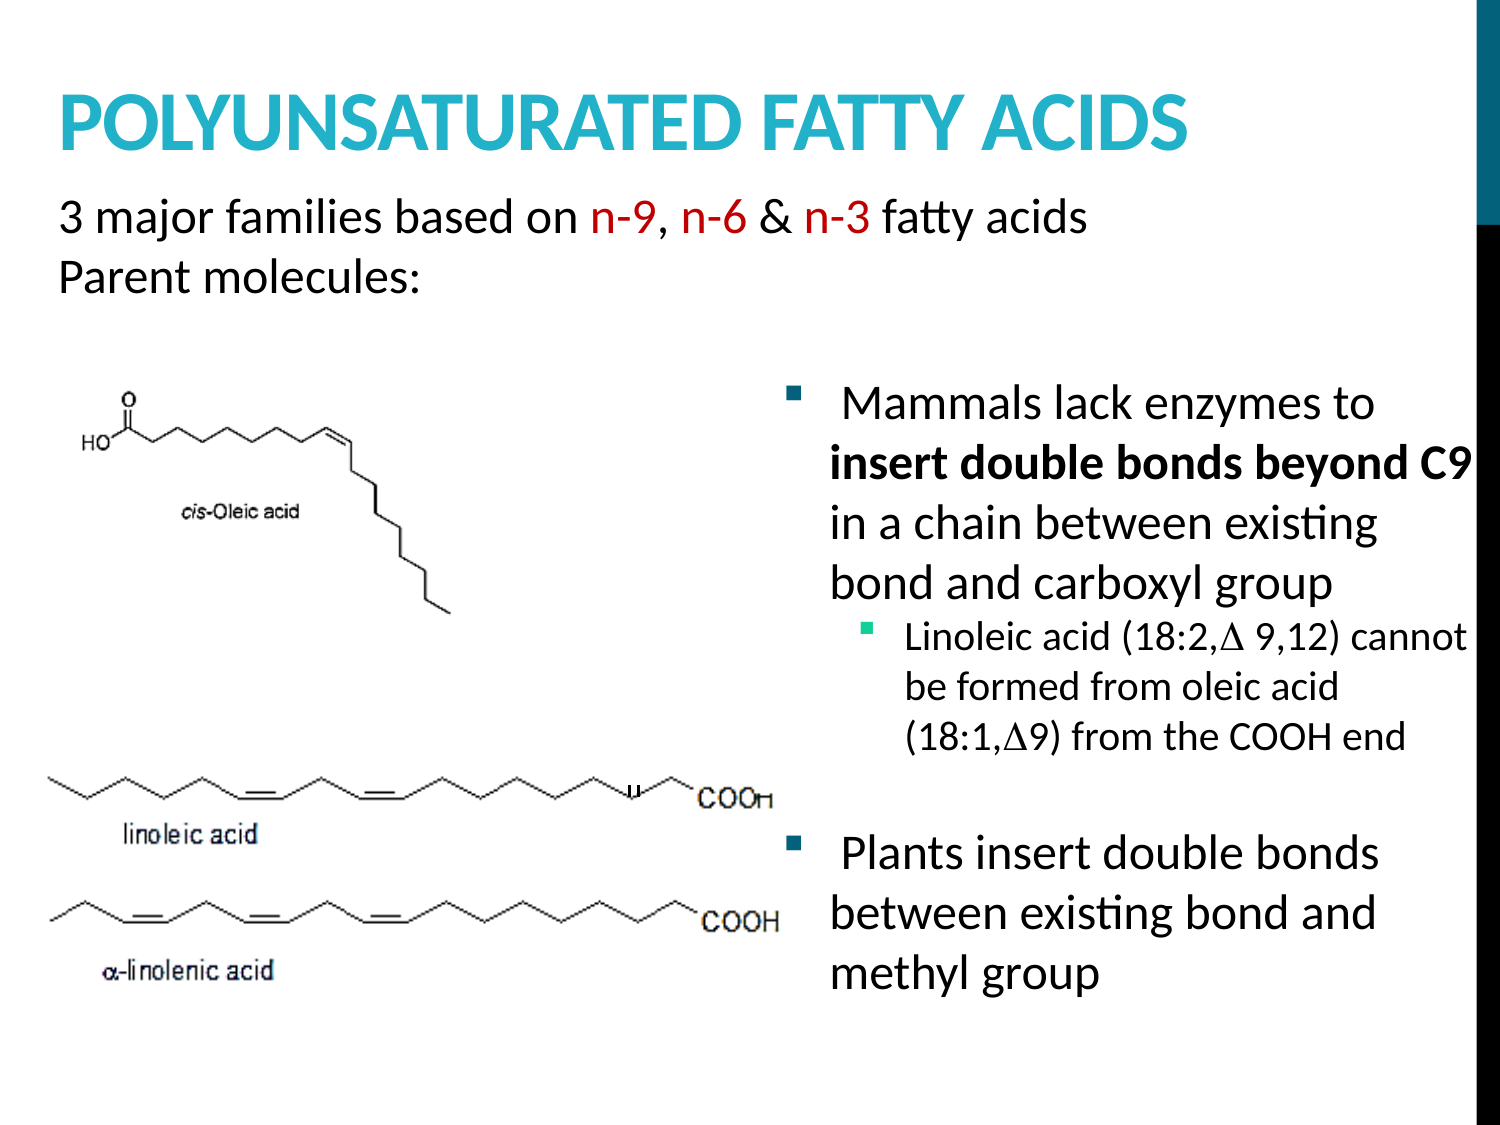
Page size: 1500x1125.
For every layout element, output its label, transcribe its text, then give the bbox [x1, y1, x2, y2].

title Polyunsaturated fatty acids [43, 0, 1232, 175]
picture [0, 727, 828, 1036]
text_box Mammals lack enzymes to insert double bonds beyond C9 in a chain between existing bond and carboxyl group Linoleic acid (18:2, 9,12) cannot be formed from oleic acid (18:1,9) from the COOH end Plants insert double bonds between existing bond and methyl group [767, 361, 1500, 1007]
picture [71, 349, 501, 629]
text_box 3 major families based on n-9, n-6 & n-3 fatty acids Parent molecules: [43, 176, 1250, 372]
